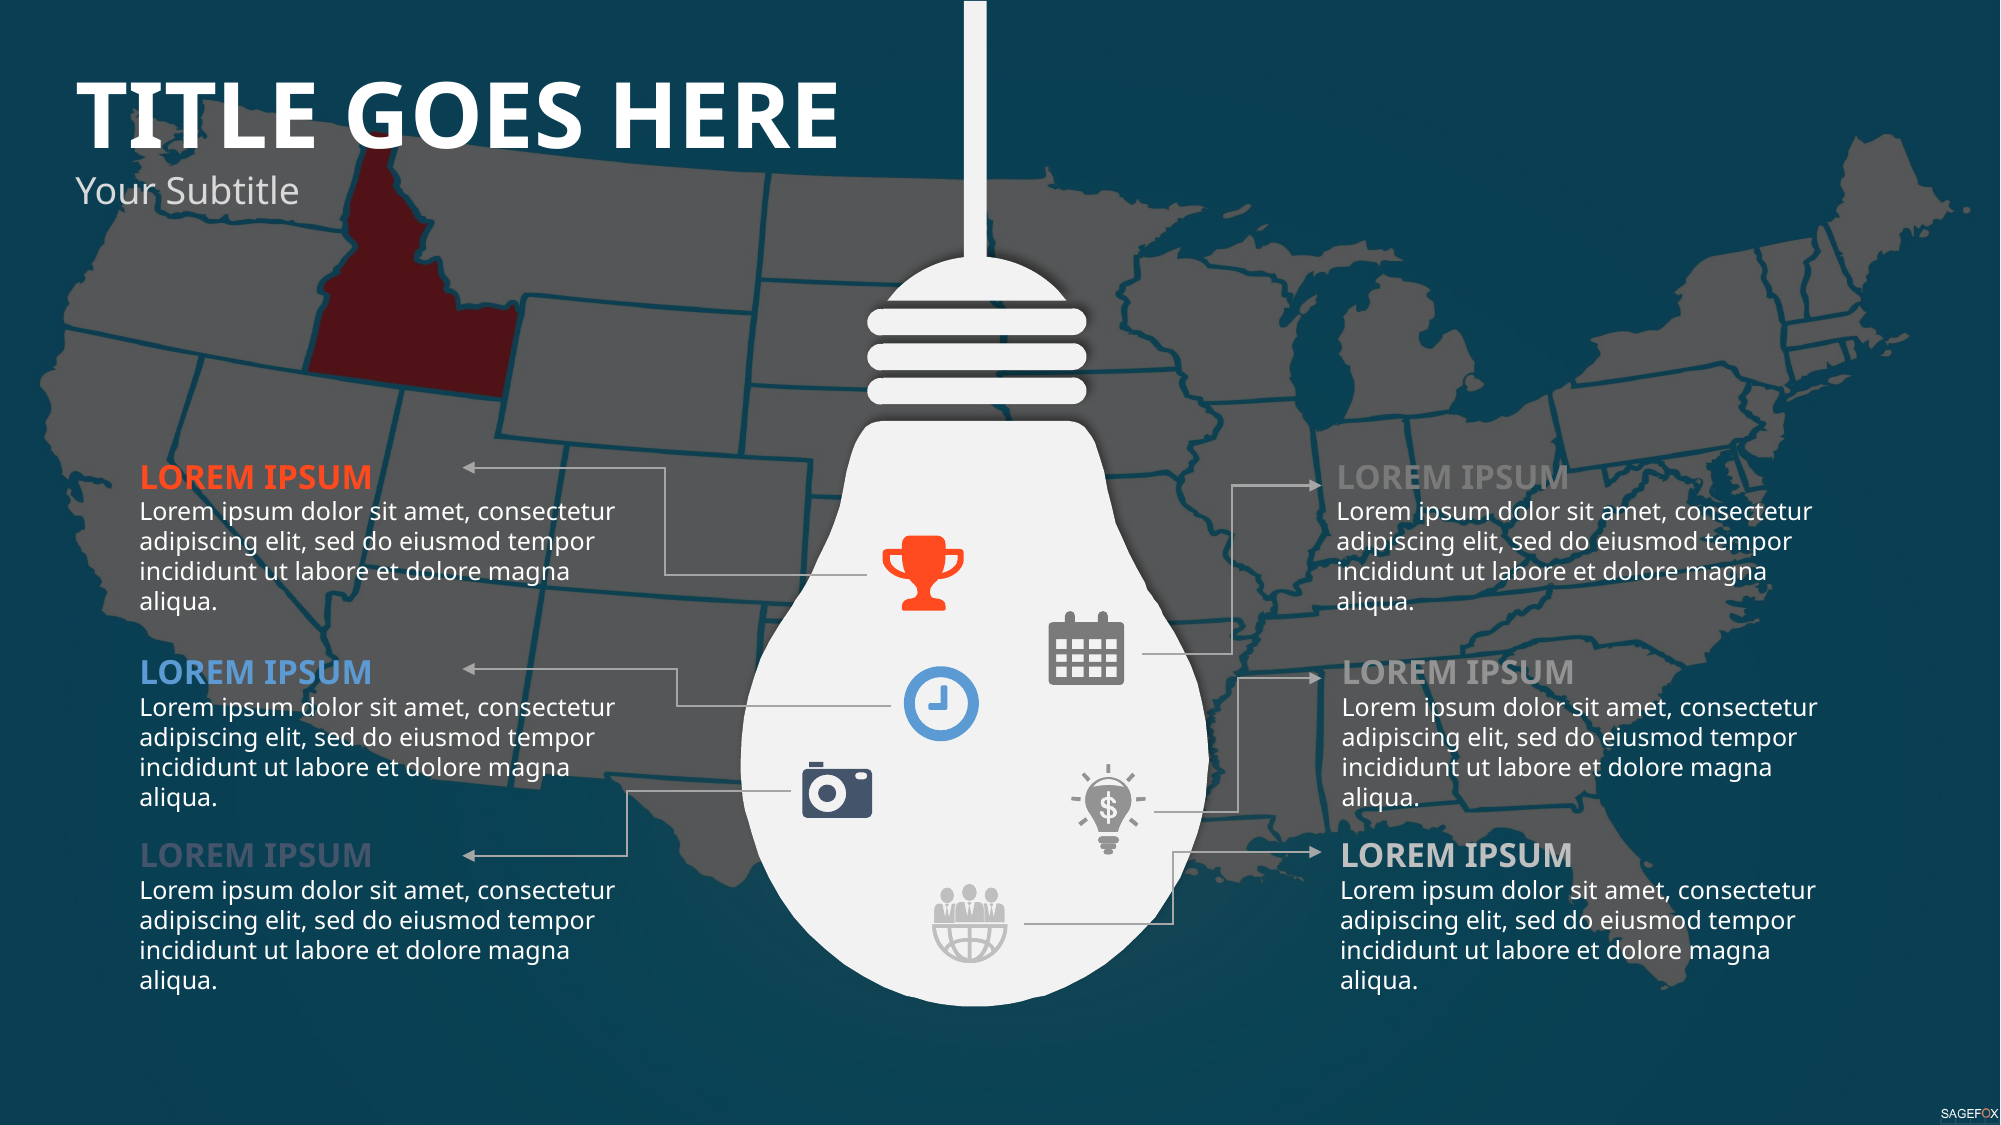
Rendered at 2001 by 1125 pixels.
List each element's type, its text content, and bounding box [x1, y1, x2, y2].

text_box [1071, 764, 1146, 852]
text_box TITLE GOES HERE Your Subtitle [60, 49, 740, 220]
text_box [1153, 678, 1322, 812]
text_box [462, 791, 792, 856]
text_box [462, 467, 868, 576]
text_box LOREM IPSUM Lorem ipsum dolor sit amet, consectetur adipiscing elit, sed do eiusmod tempor incididunt ut labore et dolore magna aliqua. [129, 646, 647, 817]
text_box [740, 0, 1210, 1007]
text_box LOREM IPSUM Lorem ipsum dolor sit amet, consectetur adipiscing elit, sed do eiusmod tempor incididunt ut labore et dolore magna aliqua. [129, 450, 647, 621]
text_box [462, 668, 892, 706]
text_box LOREM IPSUM Lorem ipsum dolor sit amet, consectetur adipiscing elit, sed do eiusmod tempor incididunt ut labore et dolore magna aliqua. [129, 829, 647, 1000]
text_box LOREM IPSUM Lorem ipsum dolor sit amet, consectetur adipiscing elit, sed do eiusmod tempor incididunt ut labore et dolore magna aliqua. [1331, 646, 1849, 817]
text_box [1024, 852, 1322, 924]
text_box LOREM IPSUM Lorem ipsum dolor sit amet, consectetur adipiscing elit, sed do eiusmod tempor incididunt ut labore et dolore magna aliqua. [1326, 450, 1844, 621]
picture [1940, 0, 2001, 1125]
text_box LOREM IPSUM Lorem ipsum dolor sit amet, consectetur adipiscing elit, sed do eiusmod tempor incididunt ut labore et dolore magna aliqua. [1329, 829, 1848, 1000]
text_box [932, 884, 1008, 964]
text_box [1142, 485, 1322, 654]
